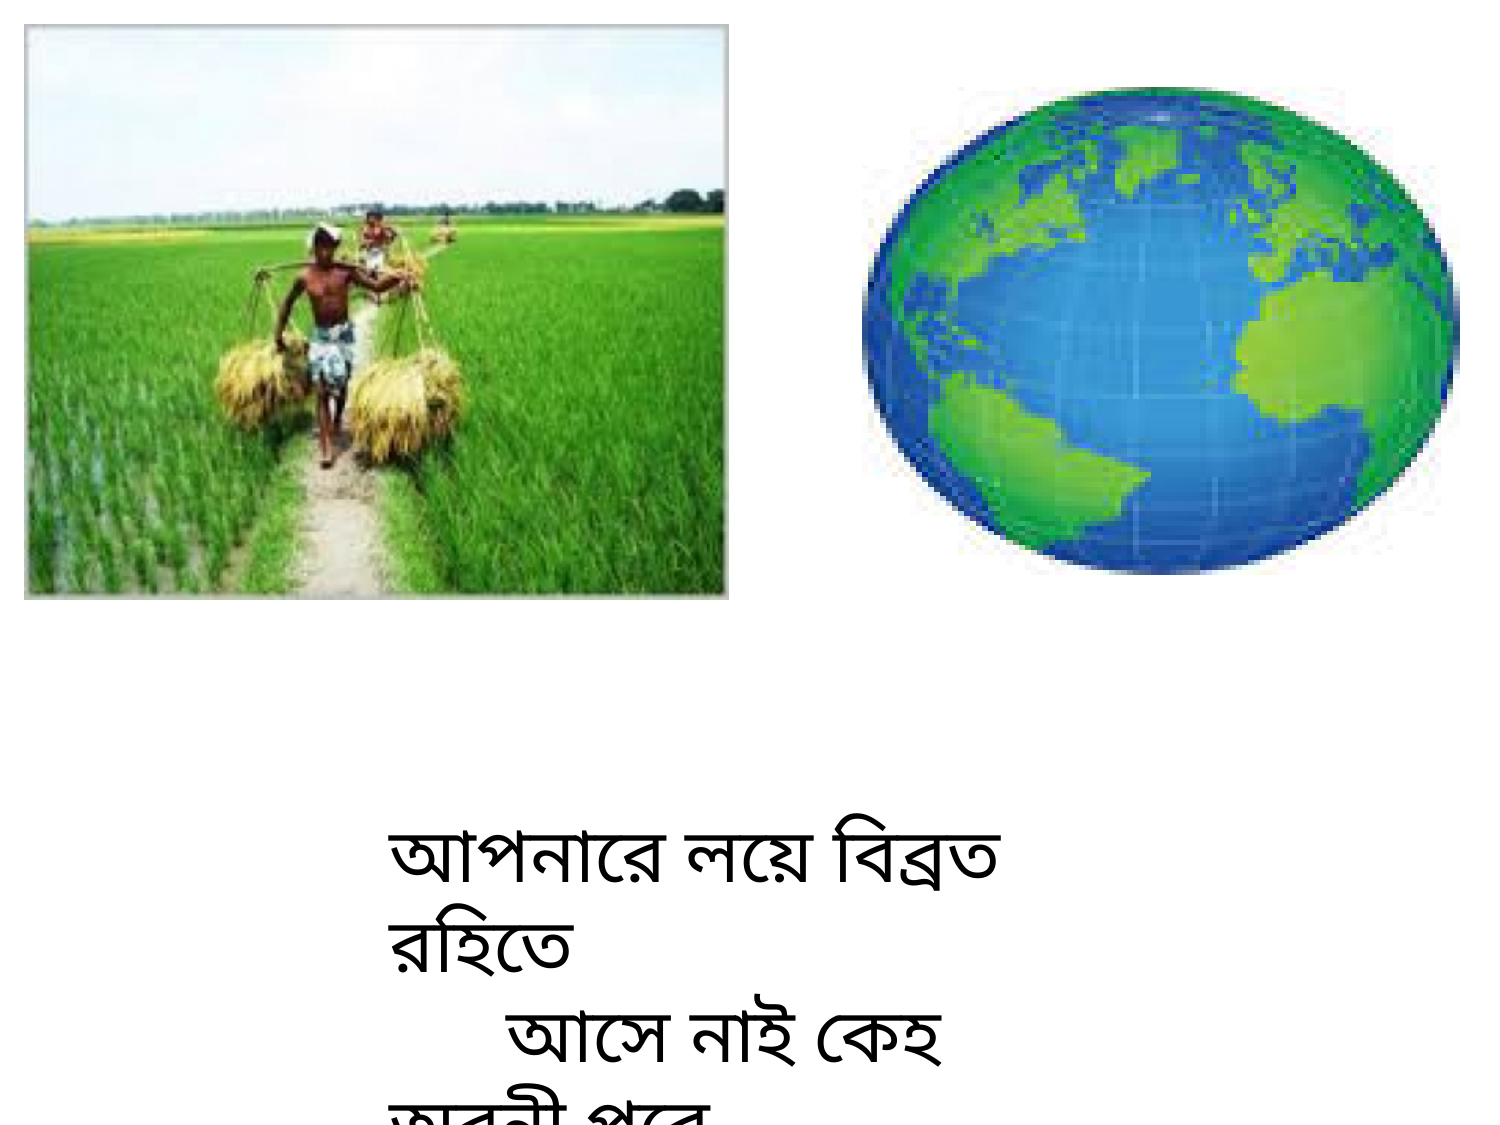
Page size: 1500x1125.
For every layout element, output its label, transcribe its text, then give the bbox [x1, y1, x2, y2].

picture [24, 24, 729, 601]
picture [862, 87, 1460, 576]
text_box আপনারে লয়ে বিব্রত রহিতে আসে নাই কেহ অবনী পরে, [374, 799, 1125, 1125]
